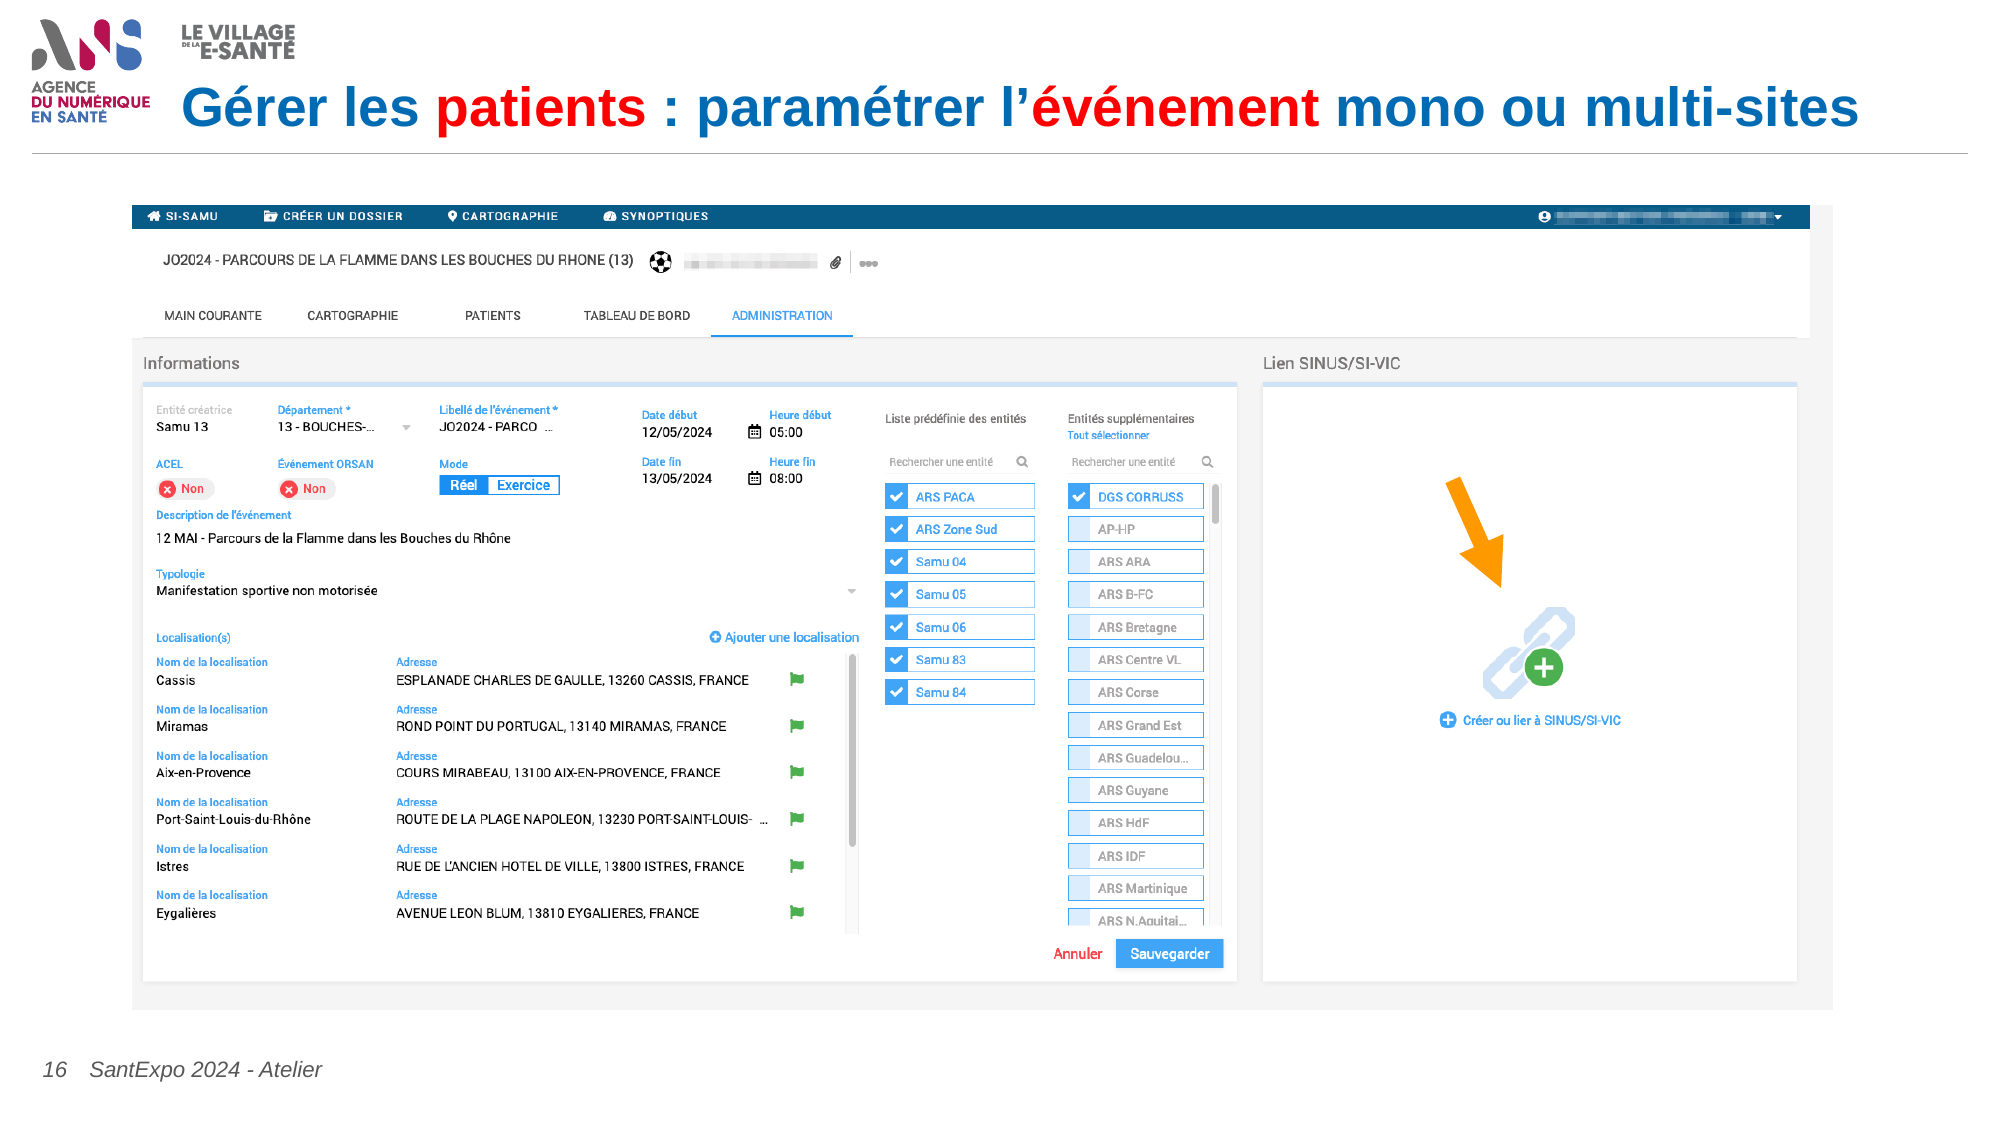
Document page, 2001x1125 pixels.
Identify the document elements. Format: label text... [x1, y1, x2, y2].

picture [180, 18, 298, 65]
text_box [1452, 479, 1502, 589]
picture [132, 205, 1834, 1010]
picture [31, 19, 150, 123]
footer SantExpo 2024 - Atelier [89, 1038, 1605, 1099]
slide_number 16 [23, 1038, 87, 1099]
title Gérer les patients : paramétrer l’événement mono ou multi-sites [181, 19, 1945, 138]
